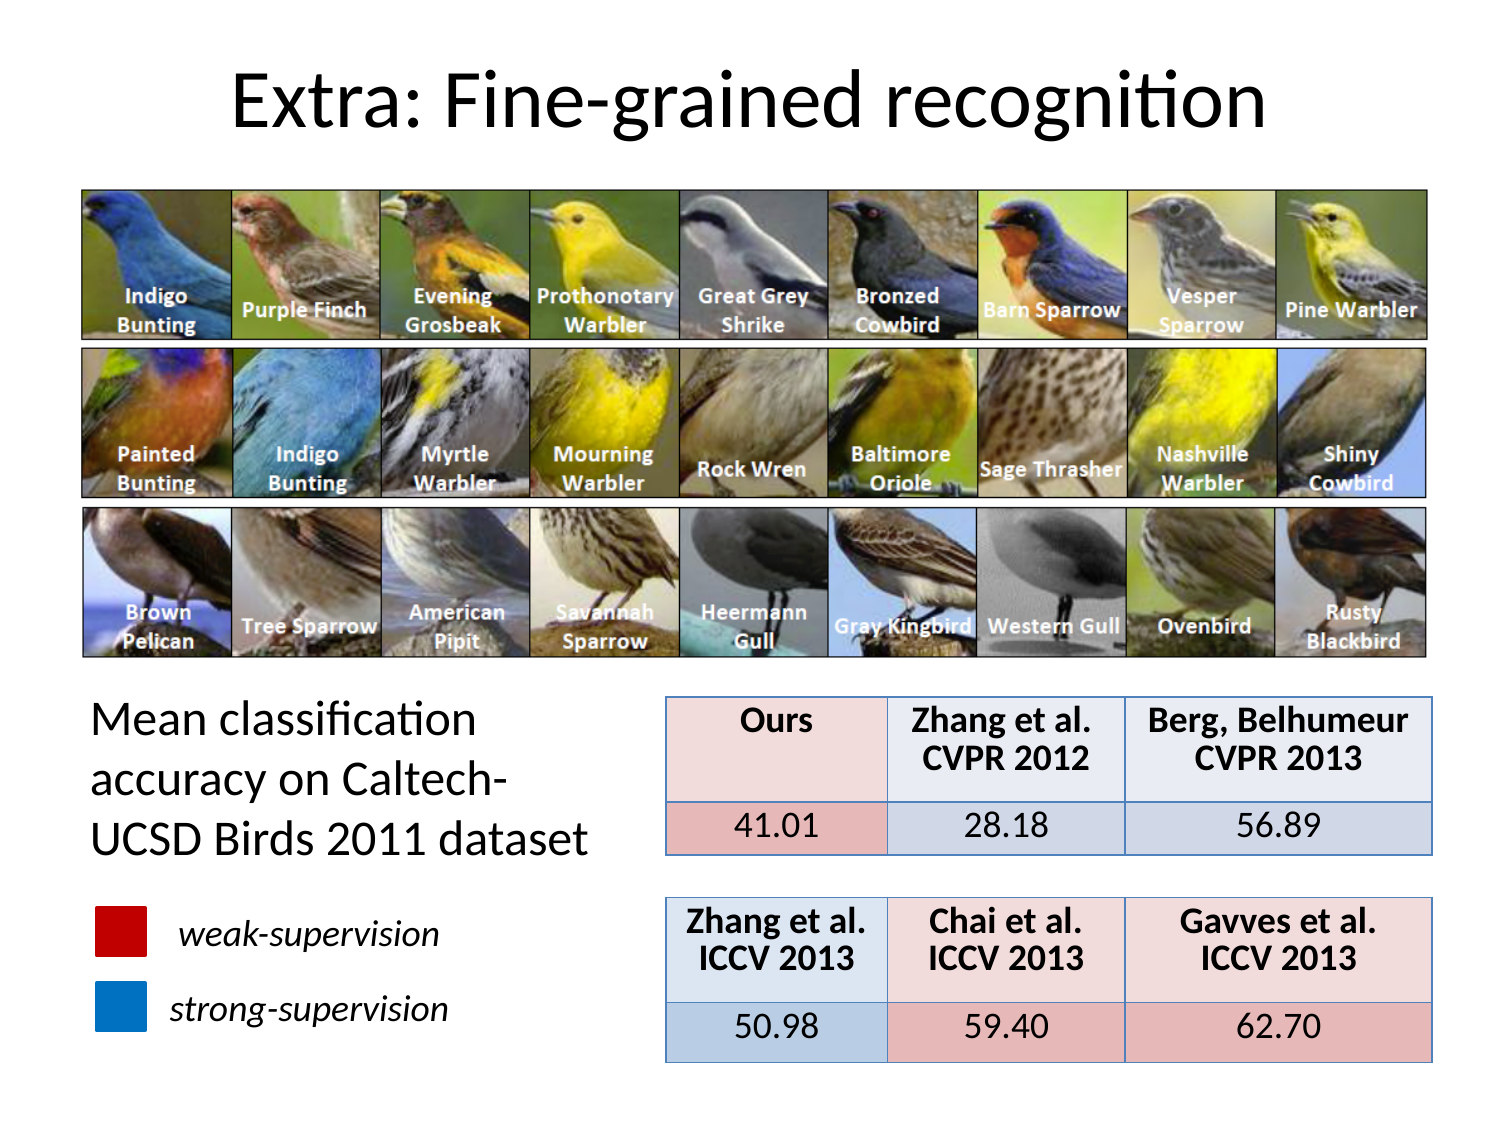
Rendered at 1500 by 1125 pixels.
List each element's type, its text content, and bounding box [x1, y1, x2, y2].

table_cell 28.18 [888, 803, 1124, 854]
table_cell 41.01 [667, 803, 887, 854]
table_cell 50.98 [667, 1003, 887, 1062]
text_box Mean classification accuracy on Caltech-UCSD Birds 2011 dataset [74, 678, 629, 873]
title Extra: Fine-grained recognition [75, 0, 1425, 180]
table_cell 62.70 [1126, 1003, 1431, 1062]
table_cell 56.89 [1126, 803, 1431, 854]
table_header Berg, Belhumeur CVPR 2013 [1126, 698, 1431, 801]
picture [74, 182, 1433, 663]
table_cell 59.40 [888, 1003, 1124, 1062]
table_header Gavves et al. ICCV 2013 [1126, 898, 1431, 1002]
table_header Zhang et al. ICCV 2013 [667, 898, 887, 1002]
table_header Zhang et al. CVPR 2012 [888, 698, 1124, 801]
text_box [96, 901, 474, 963]
table_header Ours [667, 698, 887, 801]
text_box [96, 976, 474, 1038]
table_header Chai et al. ICCV 2013 [888, 898, 1124, 1002]
